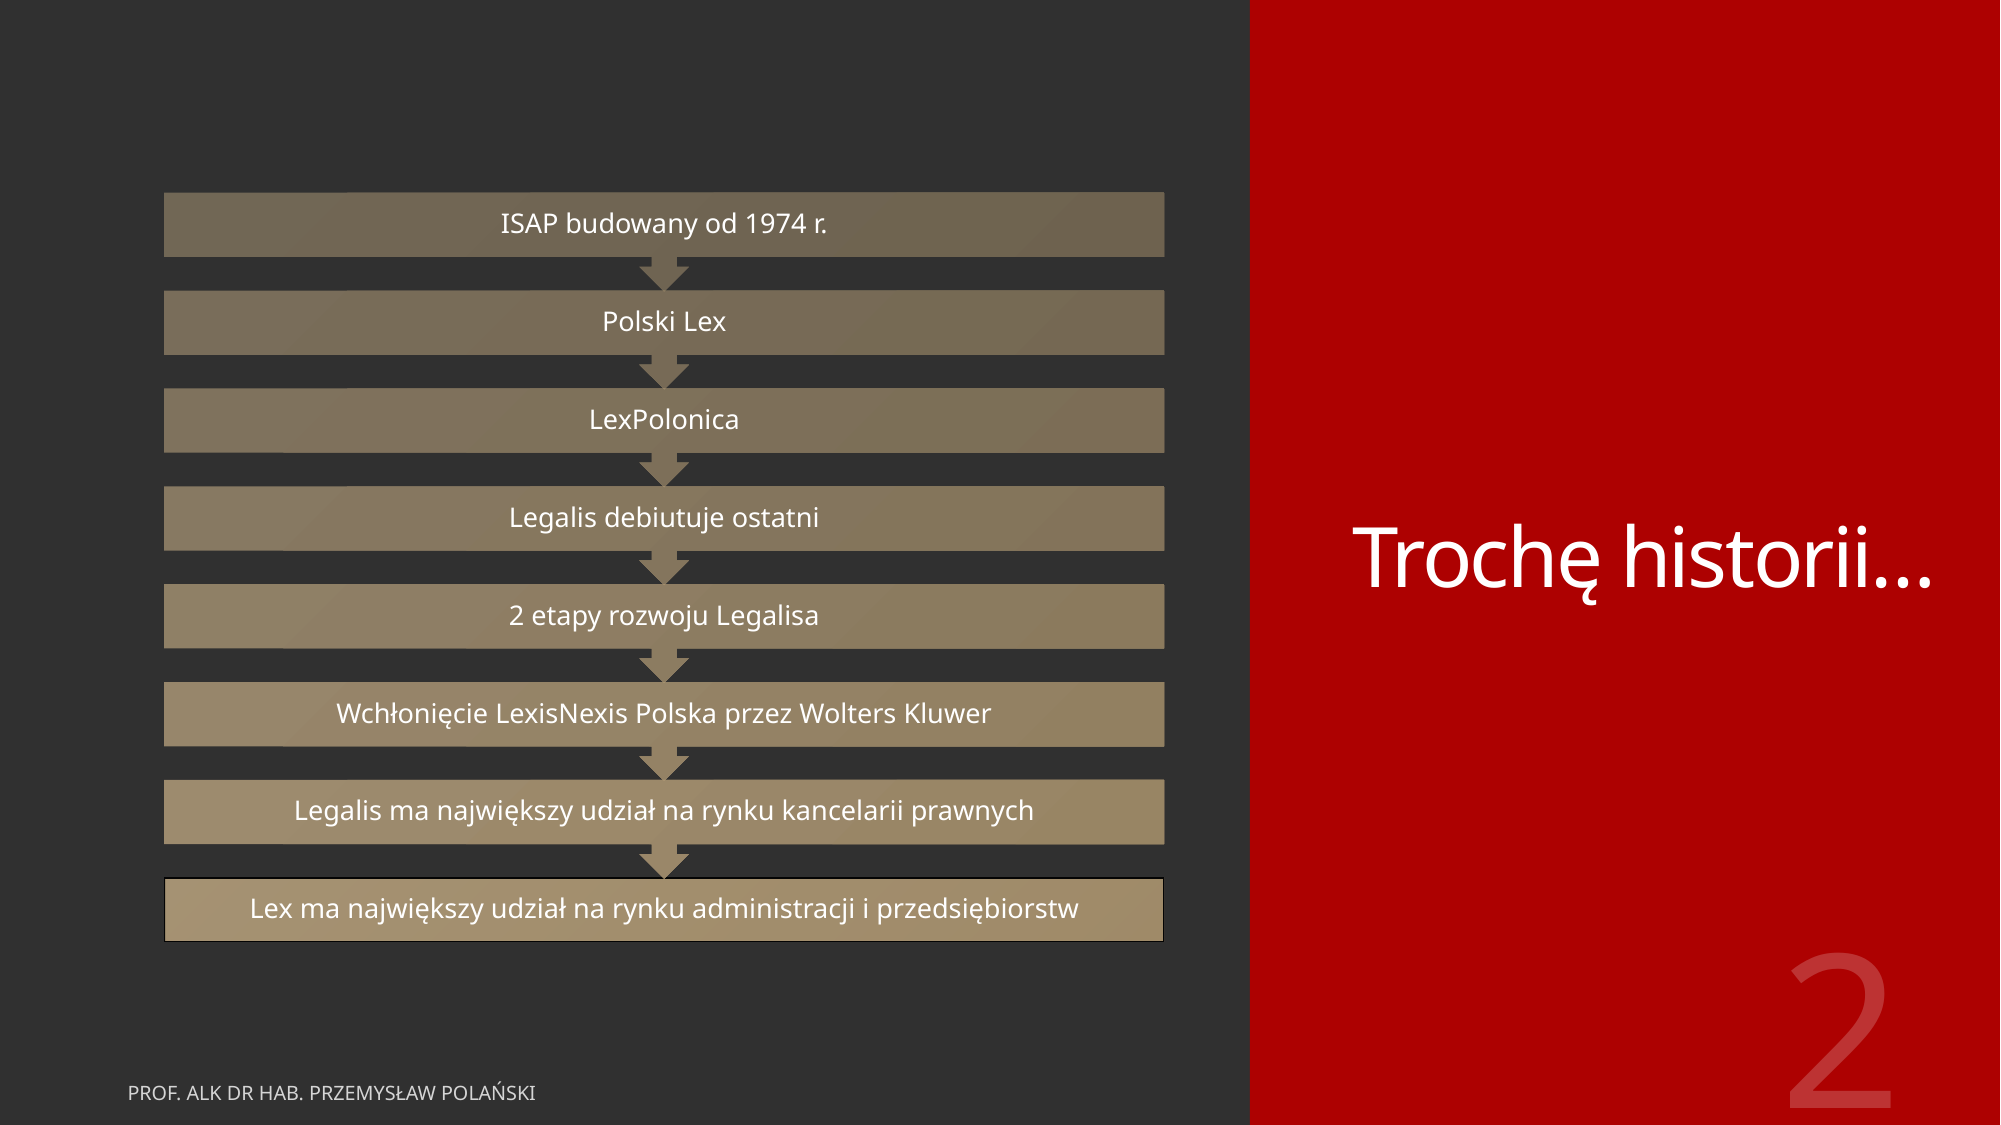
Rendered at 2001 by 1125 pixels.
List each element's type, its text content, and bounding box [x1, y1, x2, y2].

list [163, 192, 1165, 943]
footer prof. ALK dr hab. Przemysław Polański [112, 1075, 938, 1113]
title Trochę historii… [1337, 192, 2000, 613]
slide_number 2 [1437, 963, 1918, 1125]
